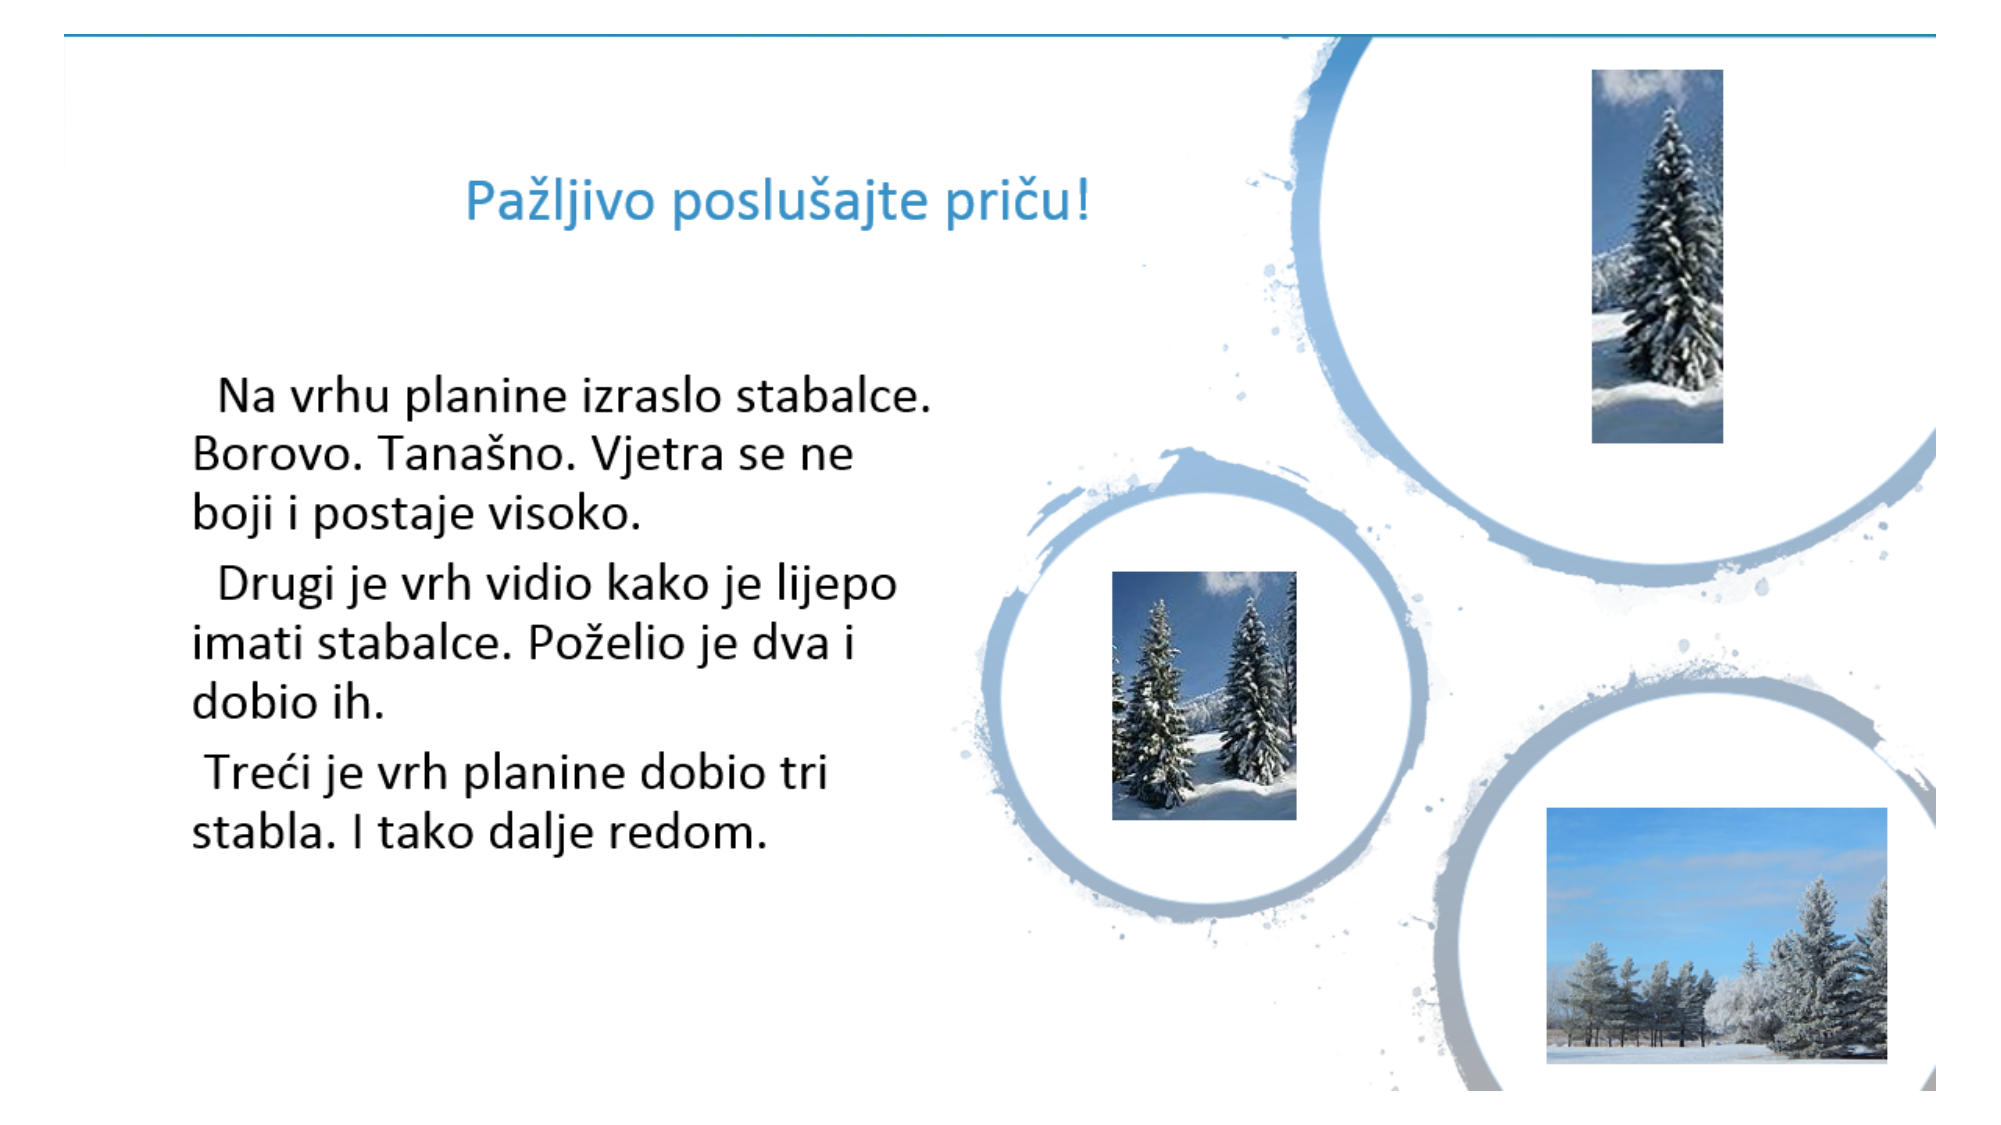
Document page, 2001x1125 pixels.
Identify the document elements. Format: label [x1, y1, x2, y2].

picture [64, 34, 1936, 1091]
